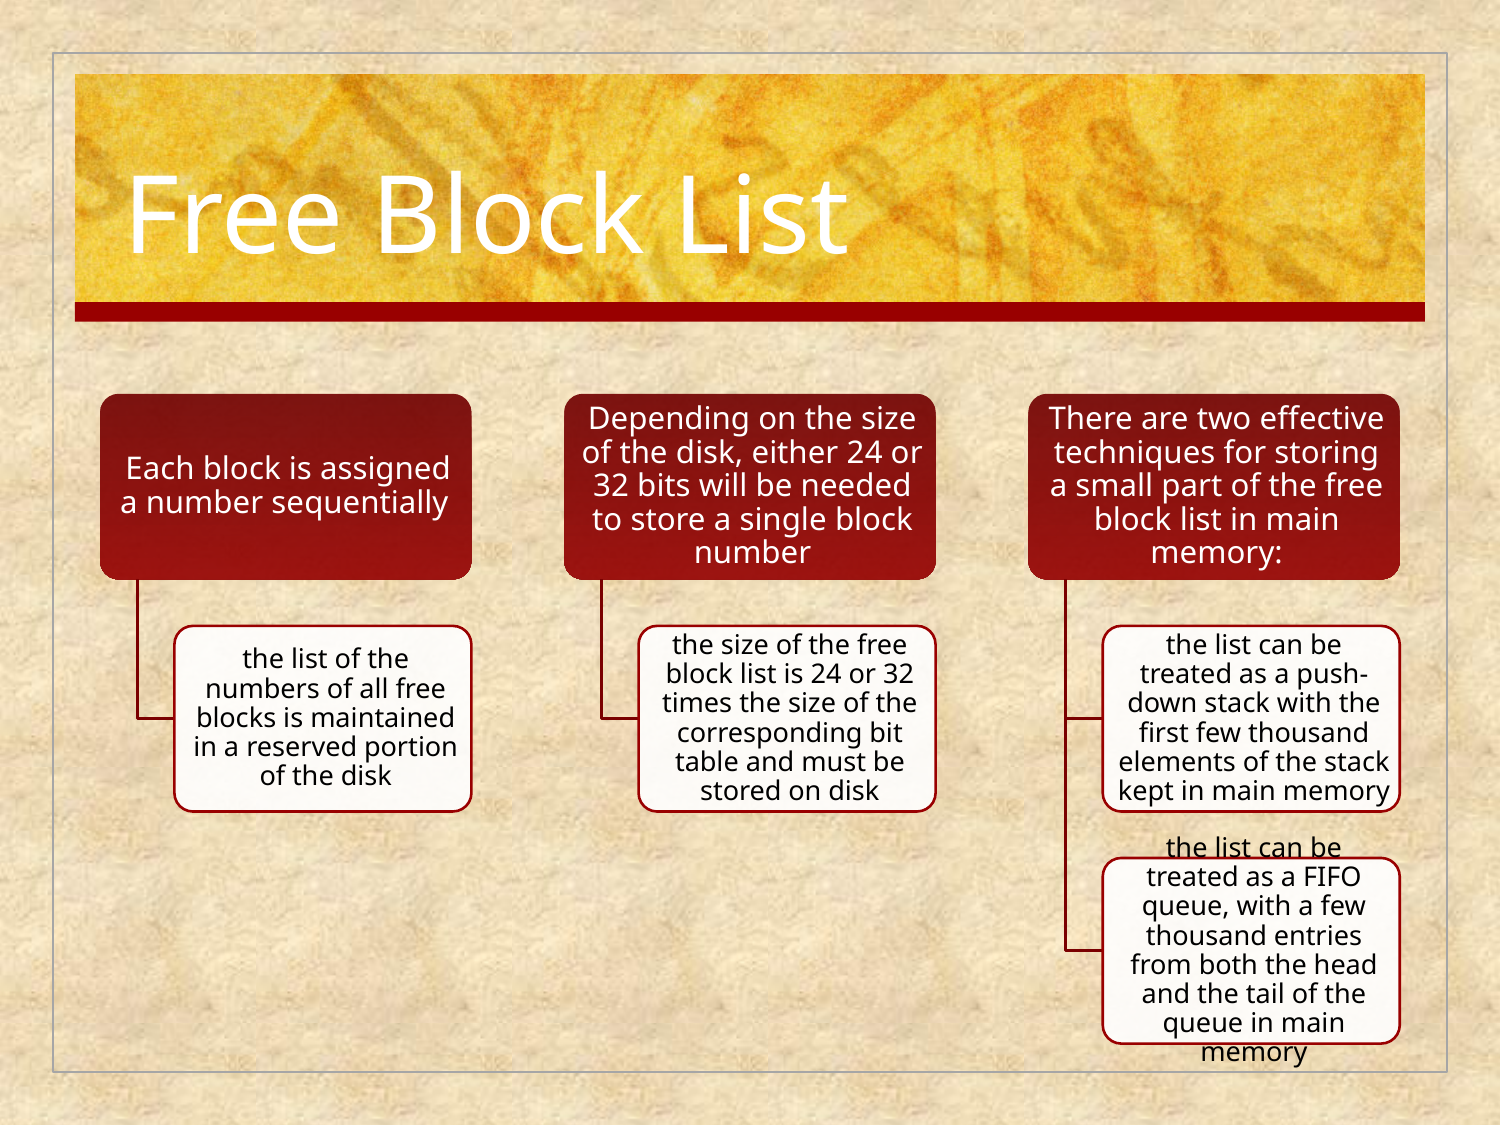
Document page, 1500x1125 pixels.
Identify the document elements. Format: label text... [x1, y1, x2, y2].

picture [0, 0, 1500, 1125]
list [99, 361, 1401, 1076]
title Free Block List [108, 74, 1392, 275]
